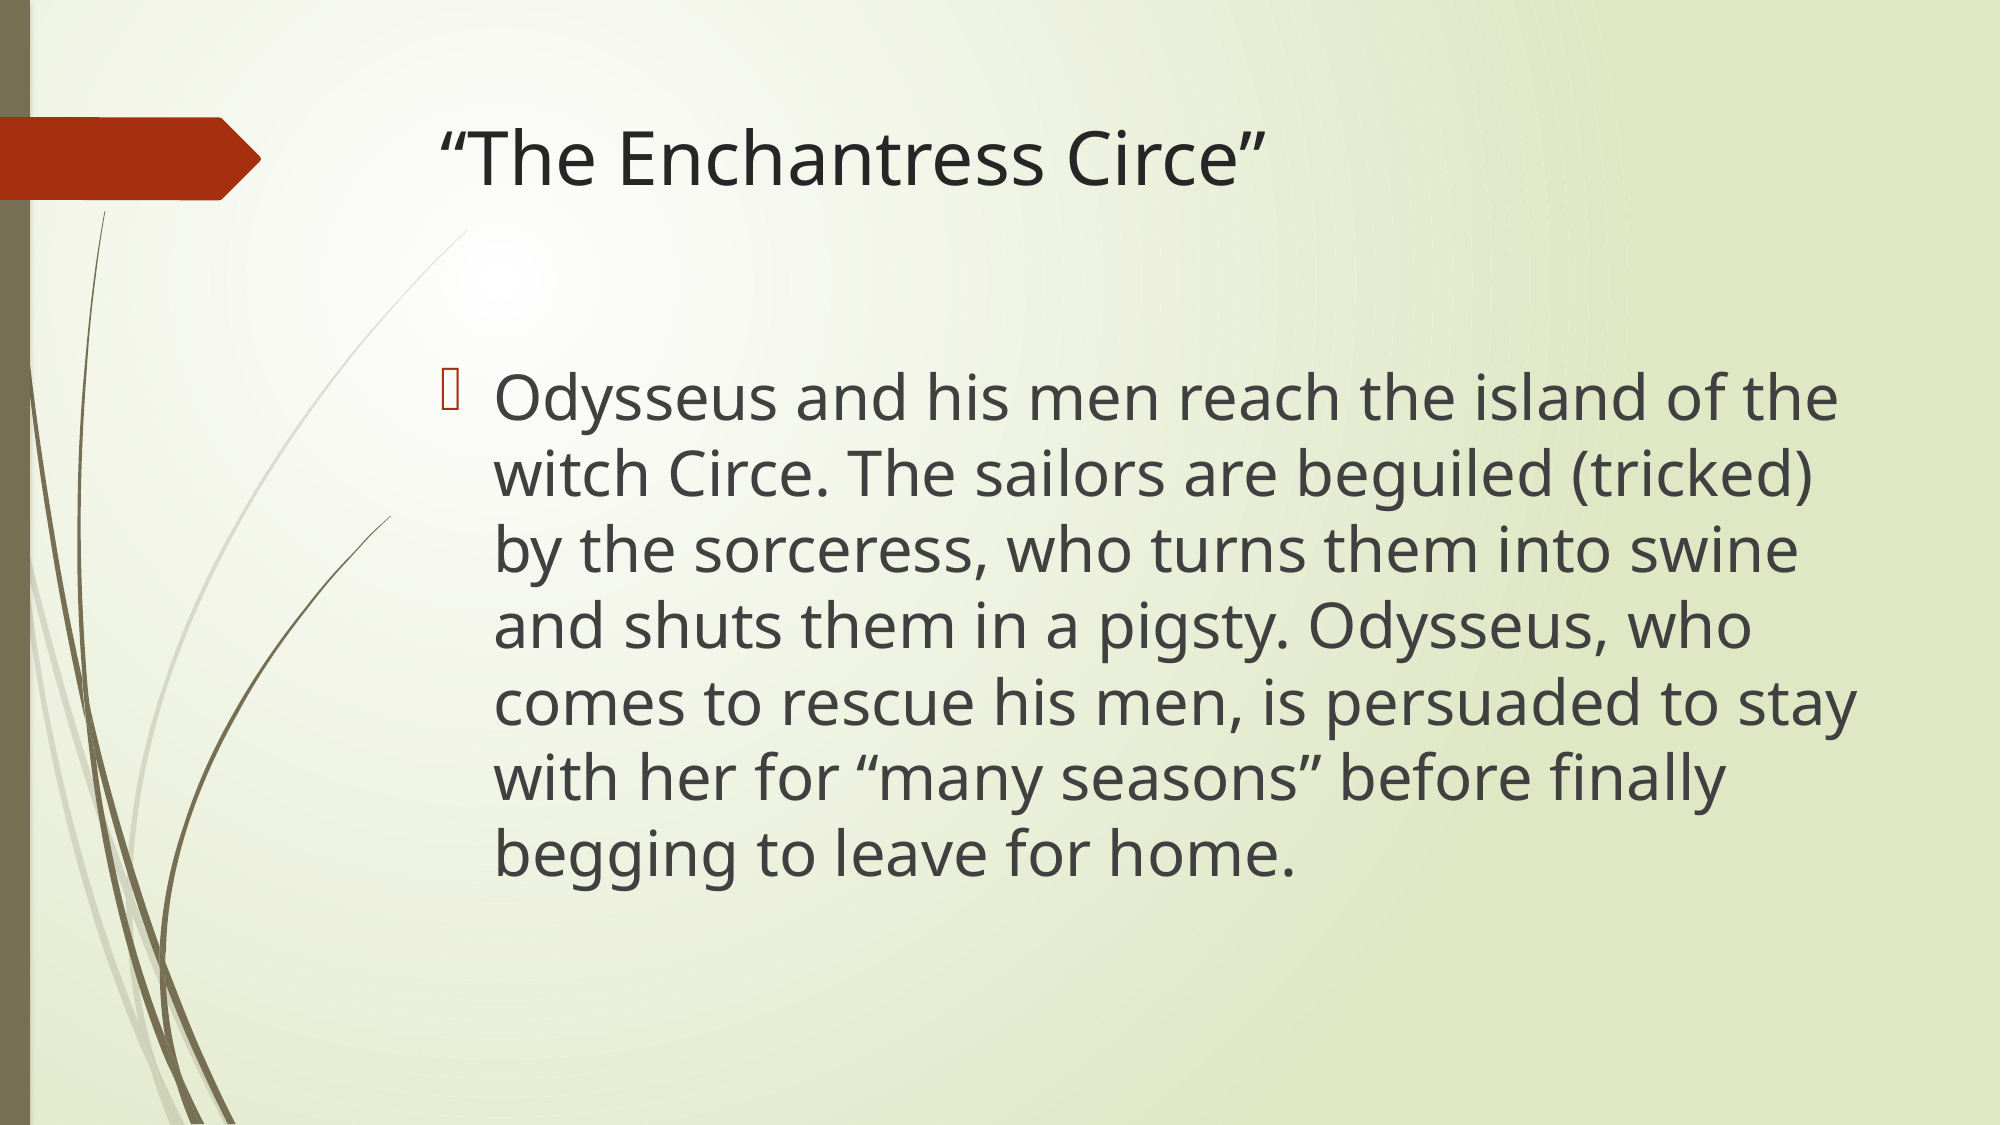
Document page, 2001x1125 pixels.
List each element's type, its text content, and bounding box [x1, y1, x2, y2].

list Odysseus and his men reach the island of the witch Circe. The sailors are beguiled (tricked) by the sorceress, who turns them into swine and shuts them in a pigsty. Odysseus, who comes to rescue his men, is persuaded to stay with her for “many seasons” before finally begging to leave for home. [424, 350, 1888, 970]
title “The Enchantress Circe” [425, 102, 1888, 313]
